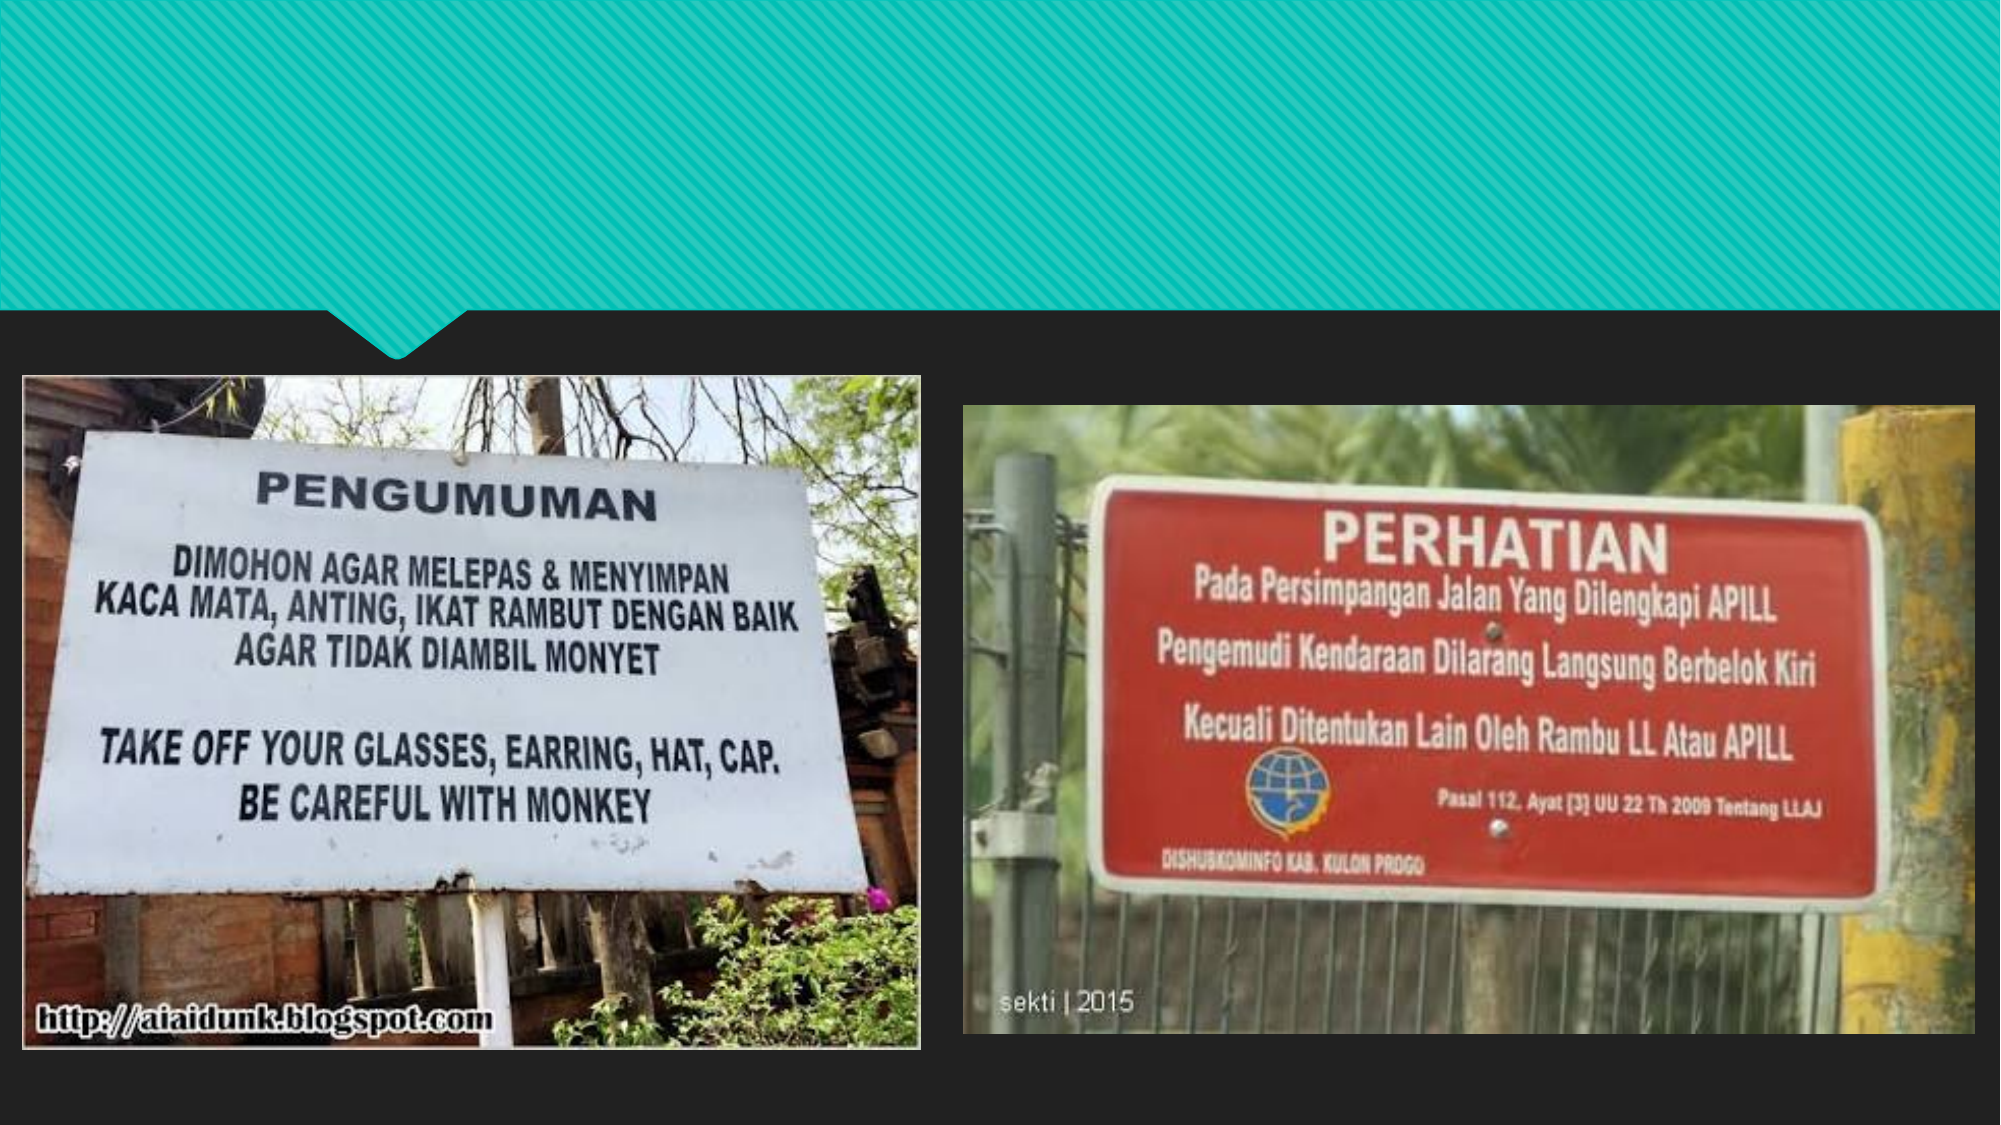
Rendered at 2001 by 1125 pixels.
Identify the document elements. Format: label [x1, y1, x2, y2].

picture [22, 375, 921, 1051]
picture [962, 405, 1976, 1035]
